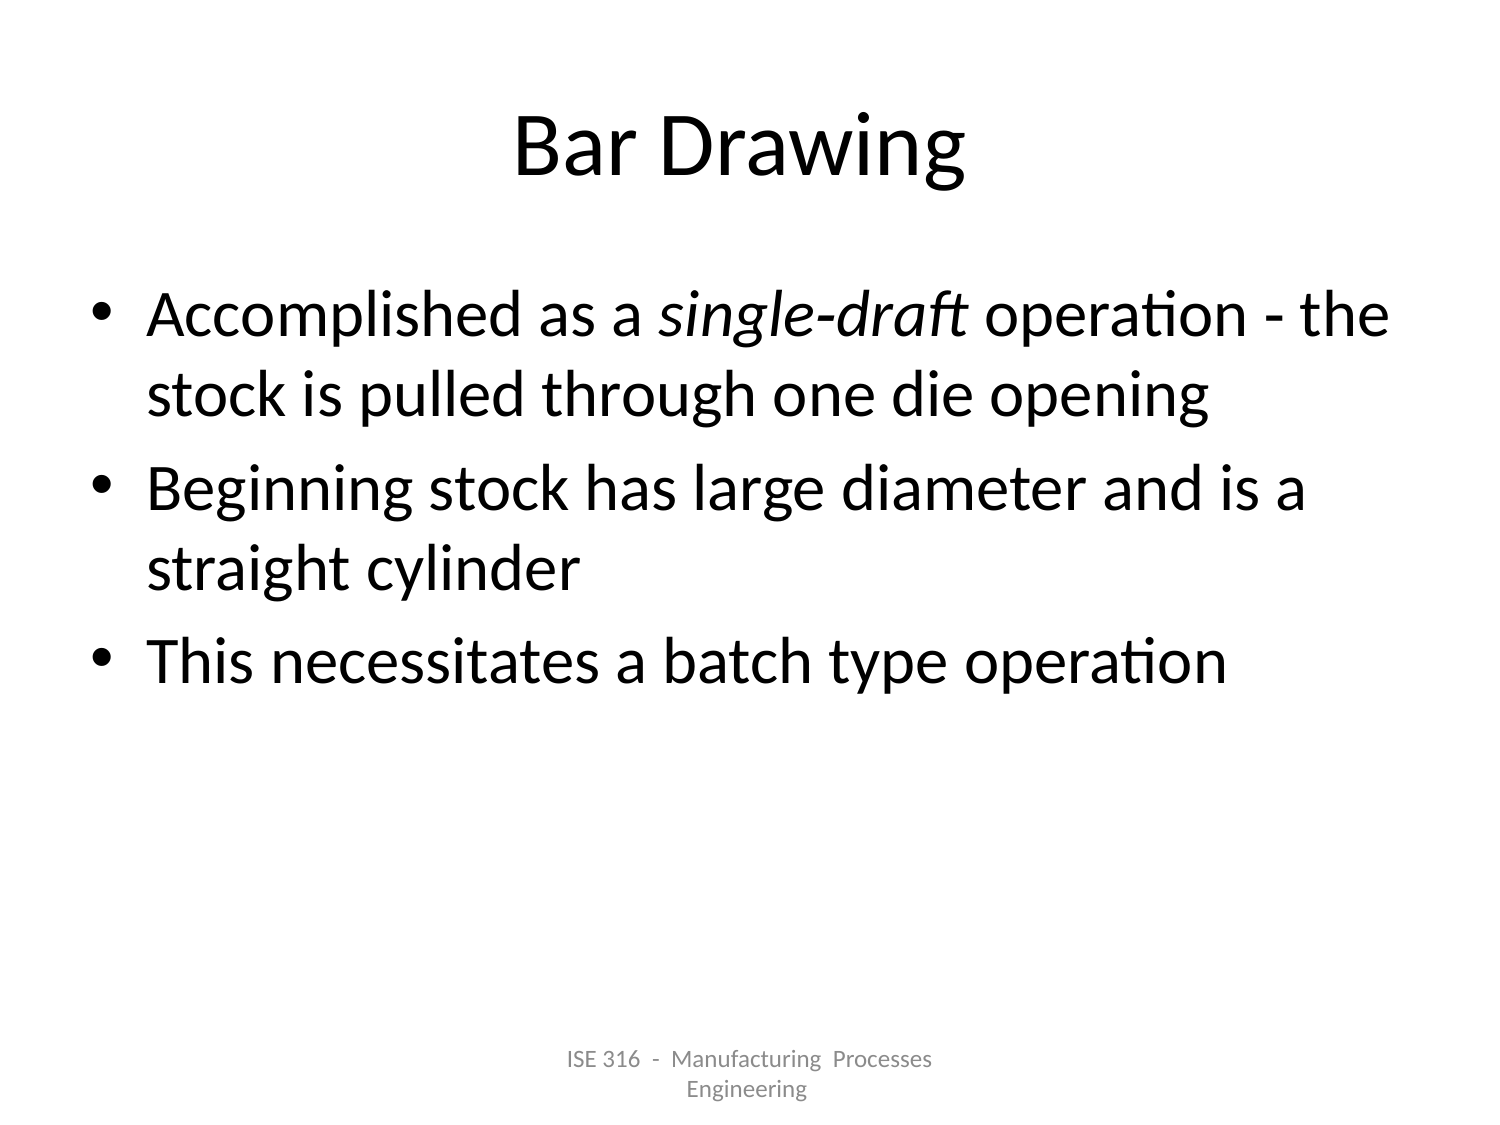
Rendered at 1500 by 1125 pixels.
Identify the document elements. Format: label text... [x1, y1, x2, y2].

list Accomplished as a single‑draft operation ‑ the stock is pulled through one die opening Beginning stock has large diameter and is a straight cylinder This necessitates a batch type operation [75, 262, 1425, 1005]
title Bar Drawing [75, 45, 1425, 233]
footer ISE 316 - Manufacturing Processes Engineering [512, 1042, 988, 1103]
